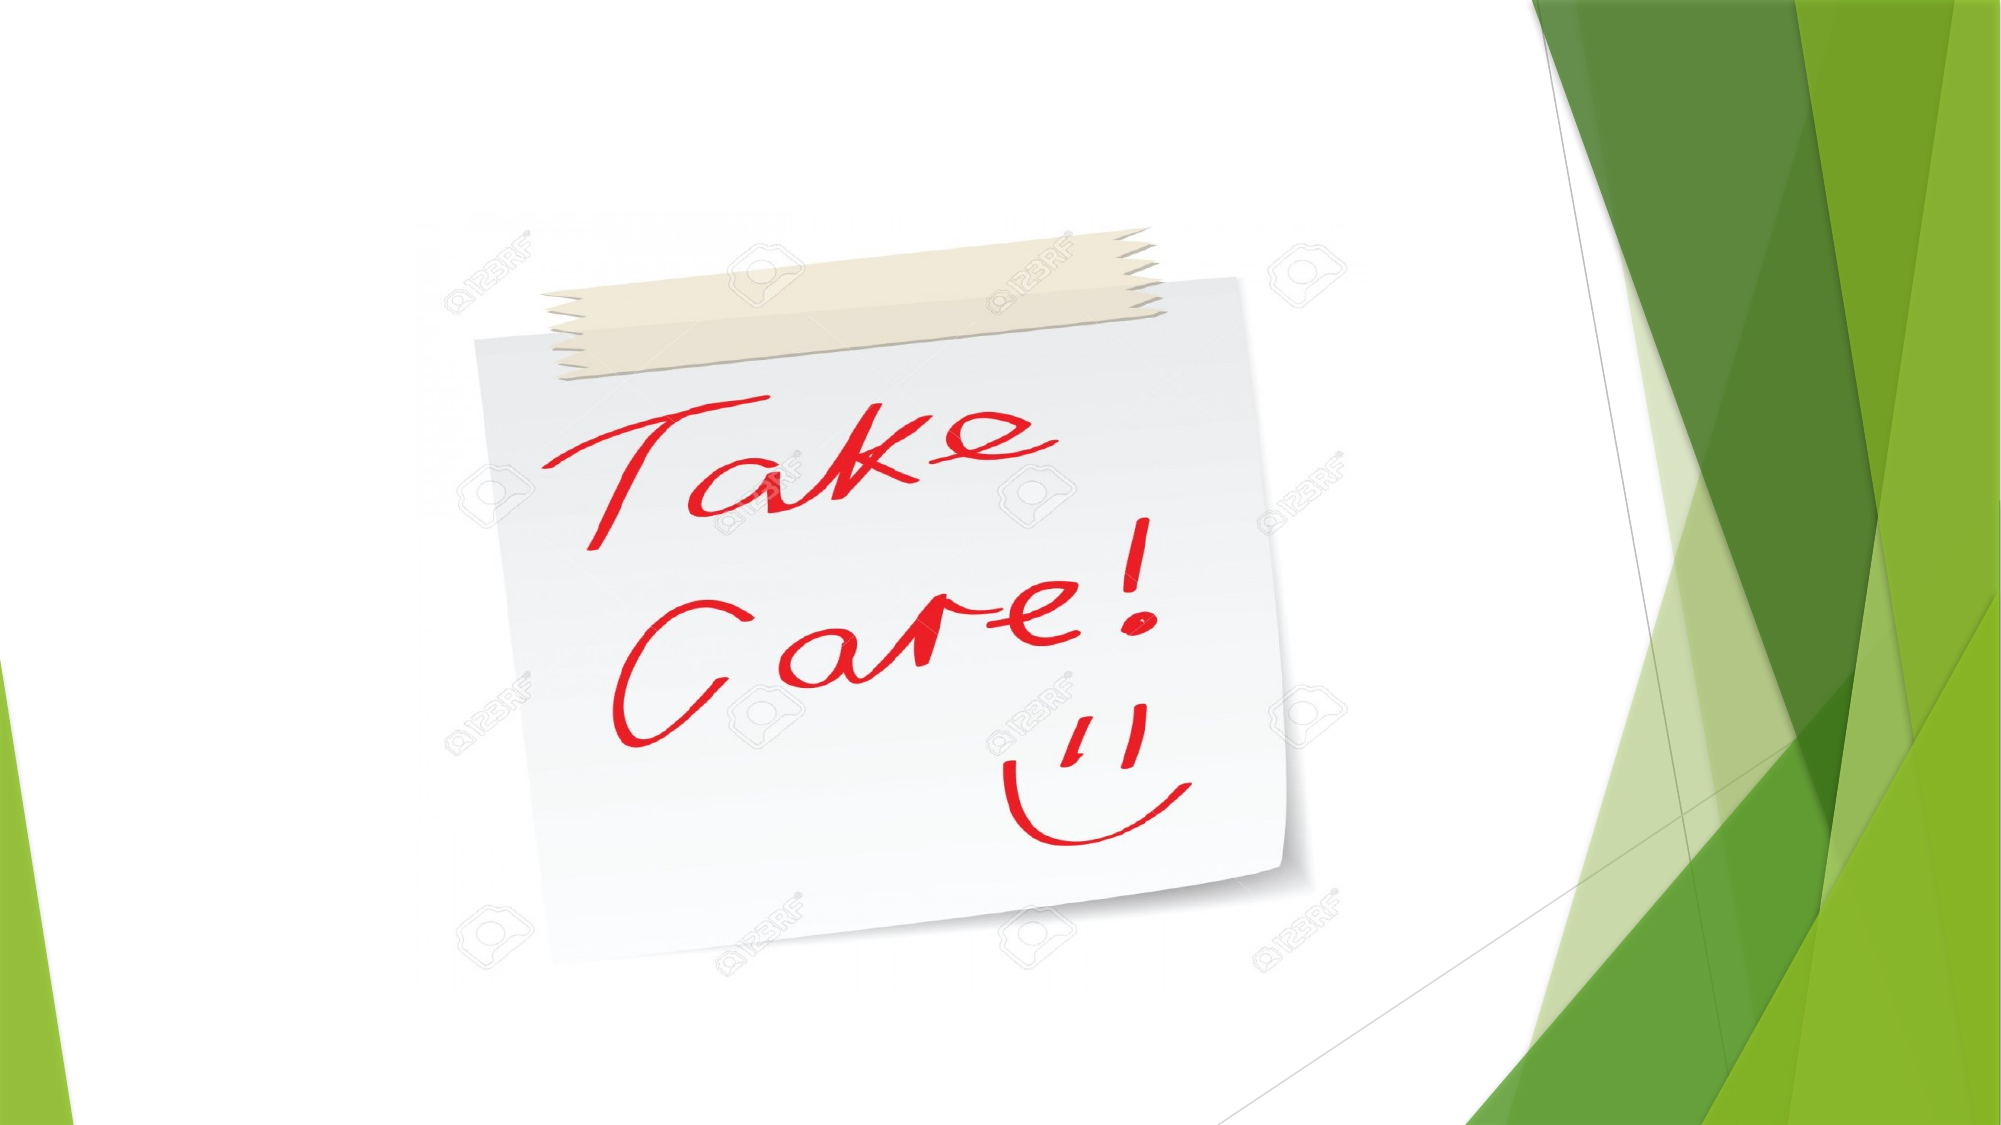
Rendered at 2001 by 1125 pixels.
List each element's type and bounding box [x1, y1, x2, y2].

list [416, 211, 1375, 992]
